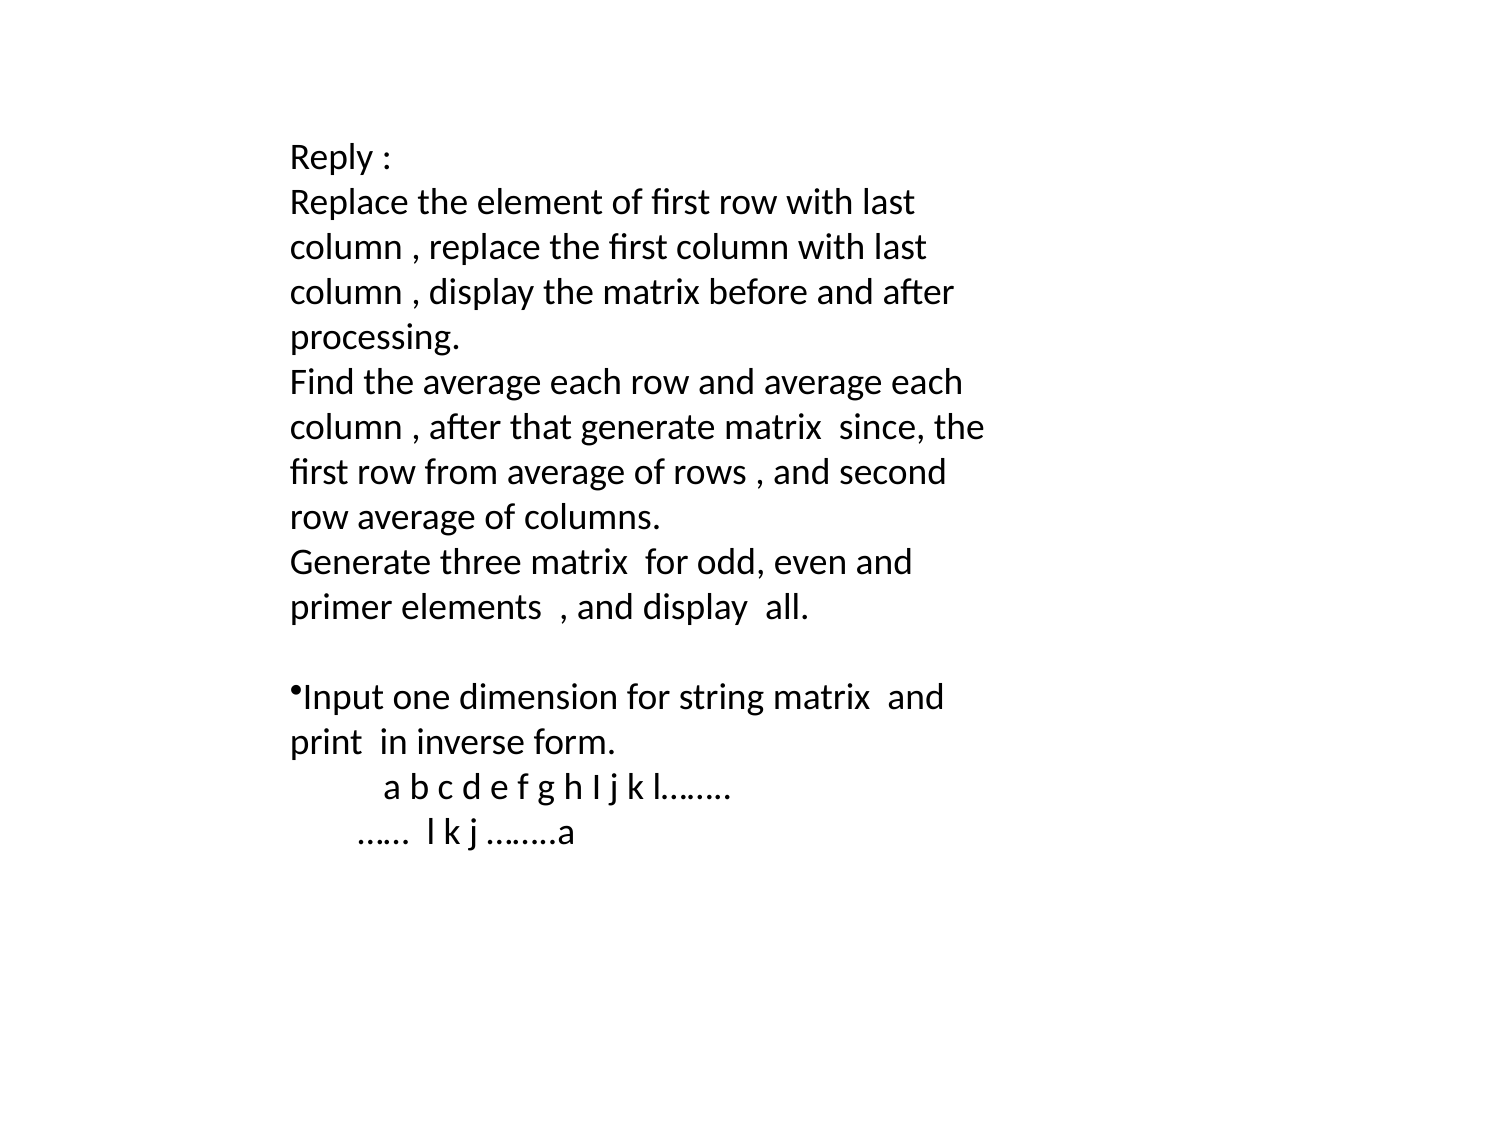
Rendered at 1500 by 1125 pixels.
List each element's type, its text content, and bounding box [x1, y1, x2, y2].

text_box Reply : Replace the element of first row with last column , replace the first column with last column , display the matrix before and after processing. Find the average each row and average each column , after that generate matrix since, the first row from average of rows , and second row average of columns. Generate three matrix for odd, even and primer elements , and display all. Input one dimension for string matrix and print in inverse form. a b c d e f g h I j k l…….. …… l k j ……..a [274, 124, 1025, 905]
